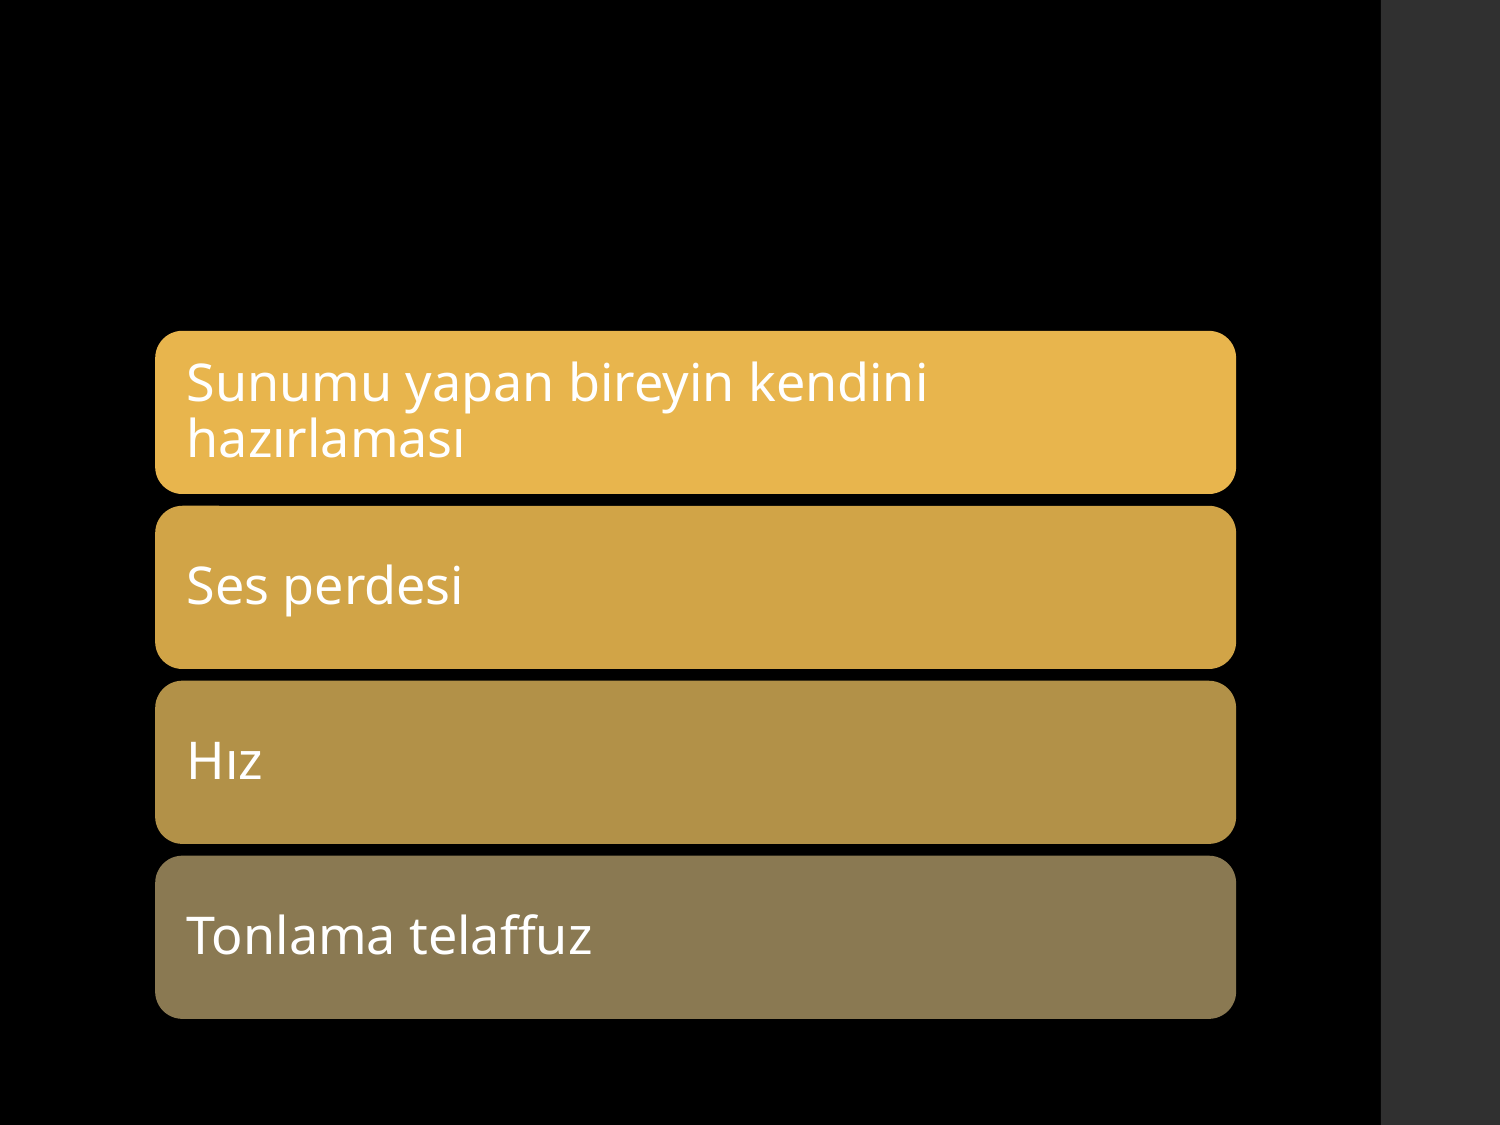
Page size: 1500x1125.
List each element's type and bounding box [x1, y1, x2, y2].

list [154, 329, 1237, 1020]
